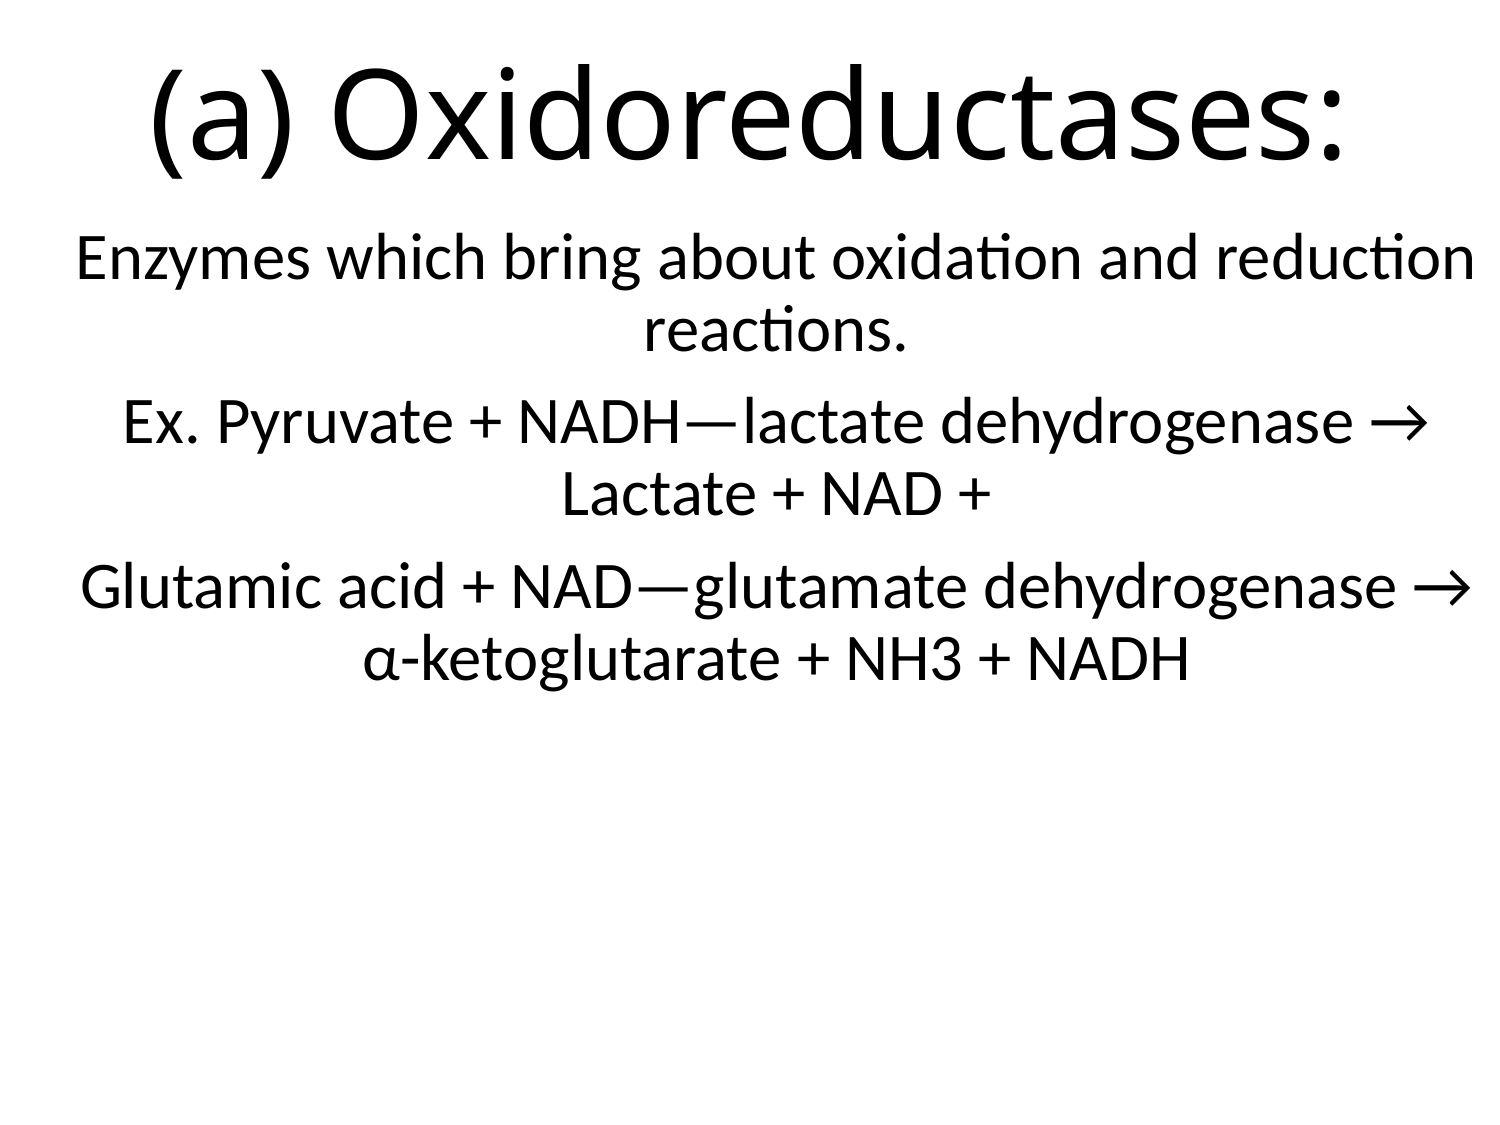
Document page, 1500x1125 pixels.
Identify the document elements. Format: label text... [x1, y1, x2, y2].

title (a) Oxidoreductases: [112, 0, 1388, 195]
subtitle Enzymes which bring about oxidation and reduction reactions. Ex. Pyruvate + NADH—lactate dehydrogenase → Lactate + NAD + Glutamic acid + NAD—glutamate dehydrogenase → α-ketoglutarate + NH3 + NADH [53, 214, 1500, 1125]
